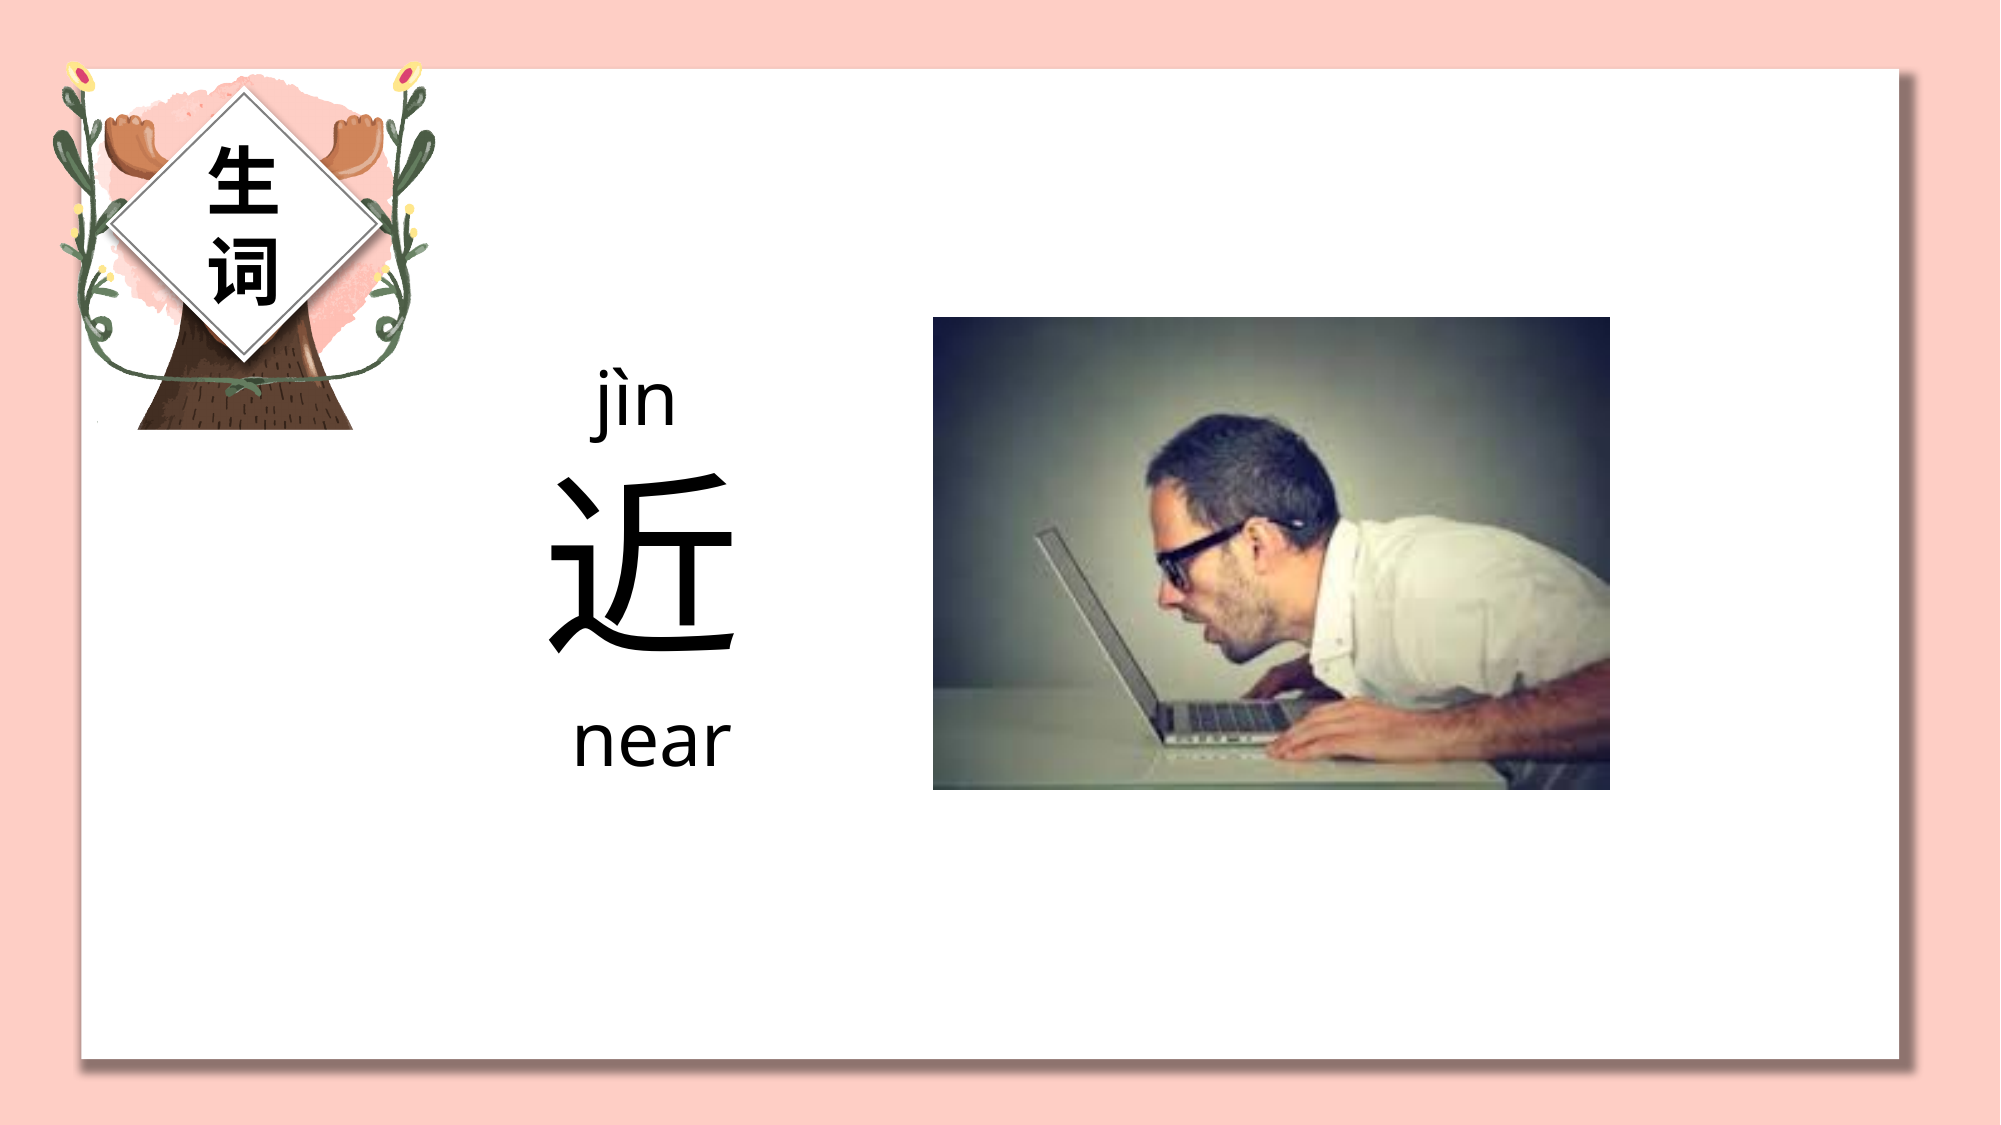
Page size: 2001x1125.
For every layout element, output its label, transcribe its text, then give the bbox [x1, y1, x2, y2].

text_box 近 [526, 433, 825, 683]
text_box near [478, 683, 874, 789]
picture [933, 317, 1610, 790]
picture [43, 28, 445, 430]
text_box [80, 68, 1900, 1060]
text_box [107, 86, 382, 362]
text_box jìn [540, 343, 811, 449]
